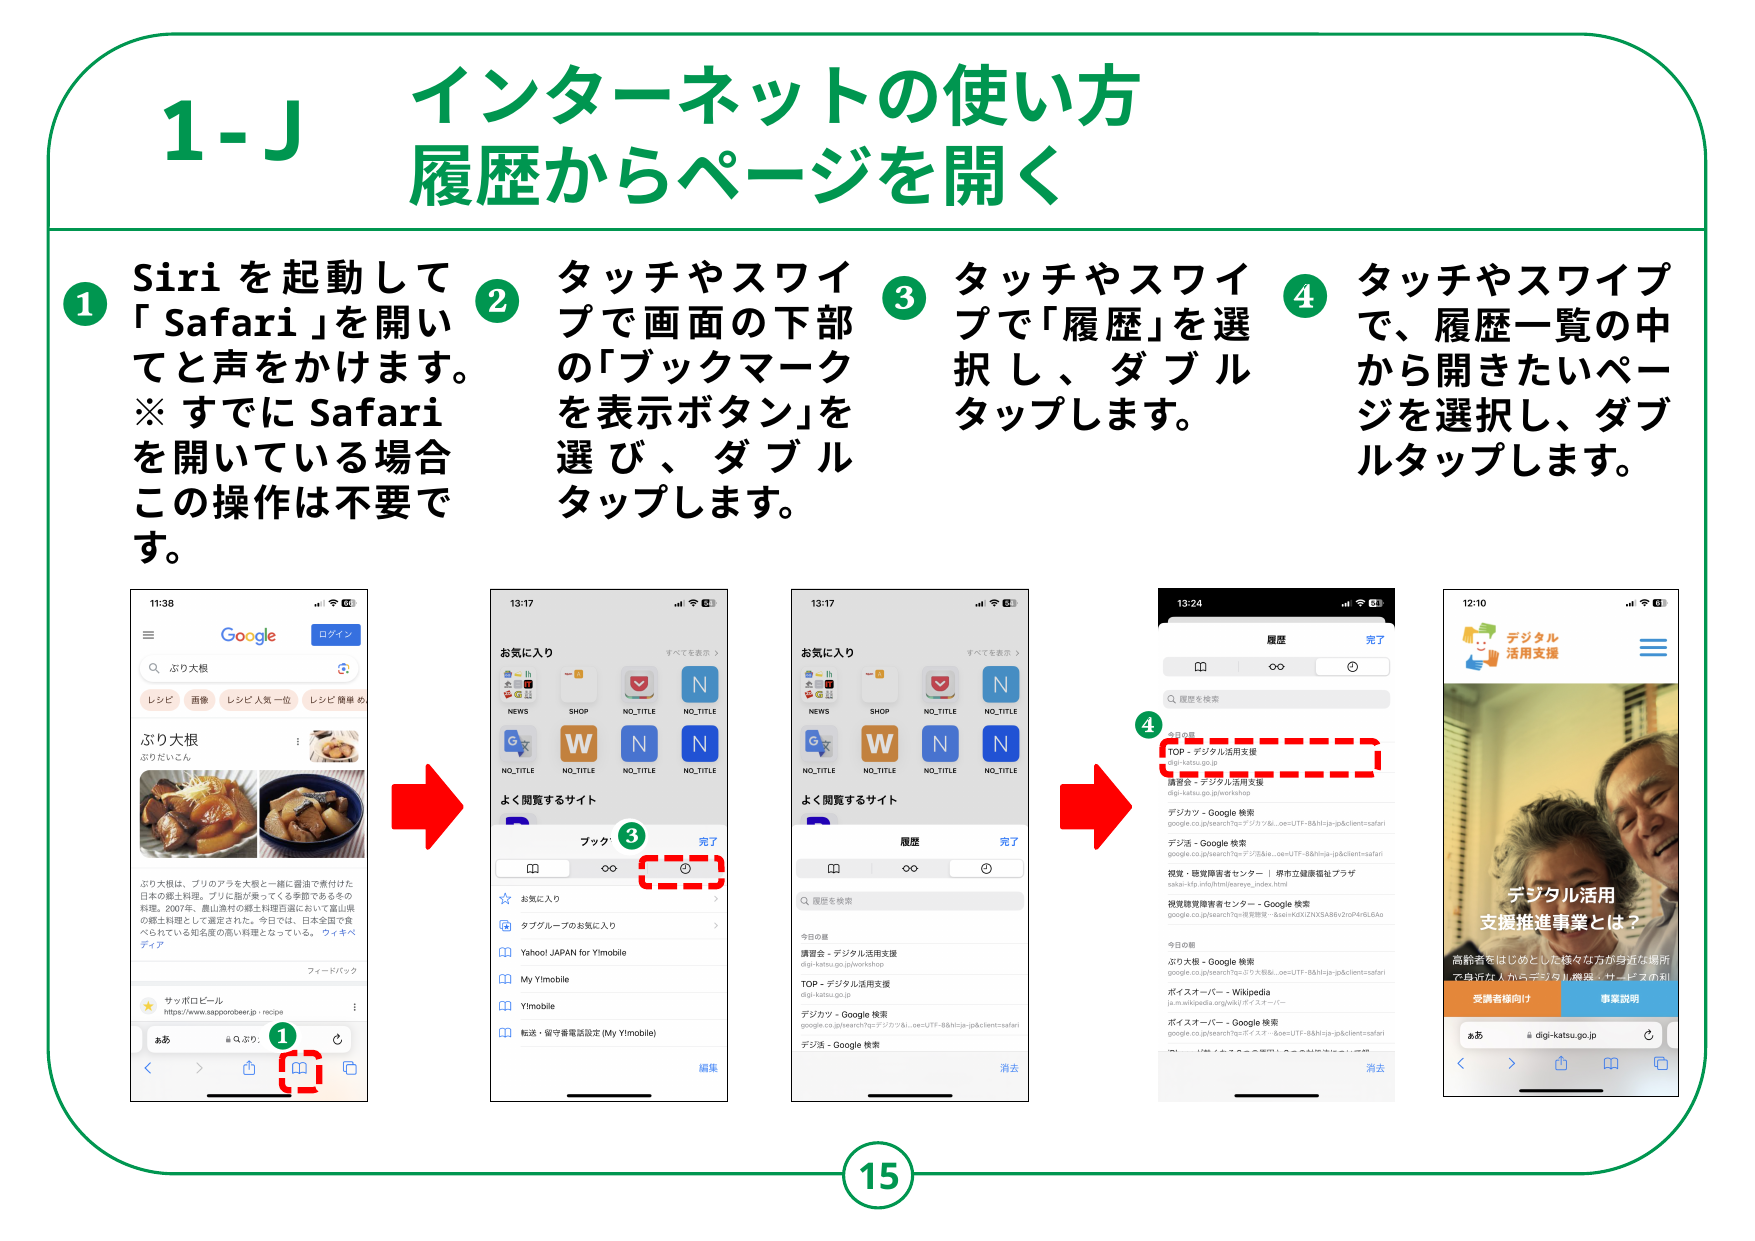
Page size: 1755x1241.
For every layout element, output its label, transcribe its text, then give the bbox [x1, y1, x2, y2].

text_box [1060, 763, 1132, 850]
picture [130, 588, 368, 1103]
picture [1443, 588, 1679, 1098]
picture [1157, 588, 1396, 1102]
text_box [391, 763, 464, 850]
text_box ❸ [864, 245, 946, 341]
text_box タッチやスワイプで、履歴一覧の中から開きたいページを選択し、ダブルタップします。 [1341, 249, 1688, 490]
text_box Siriを起動して｢Safari｣を開いてと声をかけます。 ※すでにSafariを開いている場合この操作は不要です。 [116, 246, 468, 577]
picture [791, 588, 1029, 1102]
text_box ❶ [45, 251, 116, 347]
text_box ❹ [1265, 243, 1347, 339]
text_box タッチやスワイプで画面の下部の｢ブックマークを表示ボタン｣を選び、ダブルタップします。 [541, 246, 870, 532]
picture [489, 588, 728, 1102]
text_box ❹ [1118, 689, 1152, 755]
text_box ❷ [468, 248, 541, 344]
text_box タッチやスワイプで｢履歴｣を選択し、ダブルタップします。 [938, 249, 1267, 444]
text_box 1-J [144, 69, 324, 186]
text_box インターネットの使い方 履歴からページを開く [409, 53, 1144, 214]
